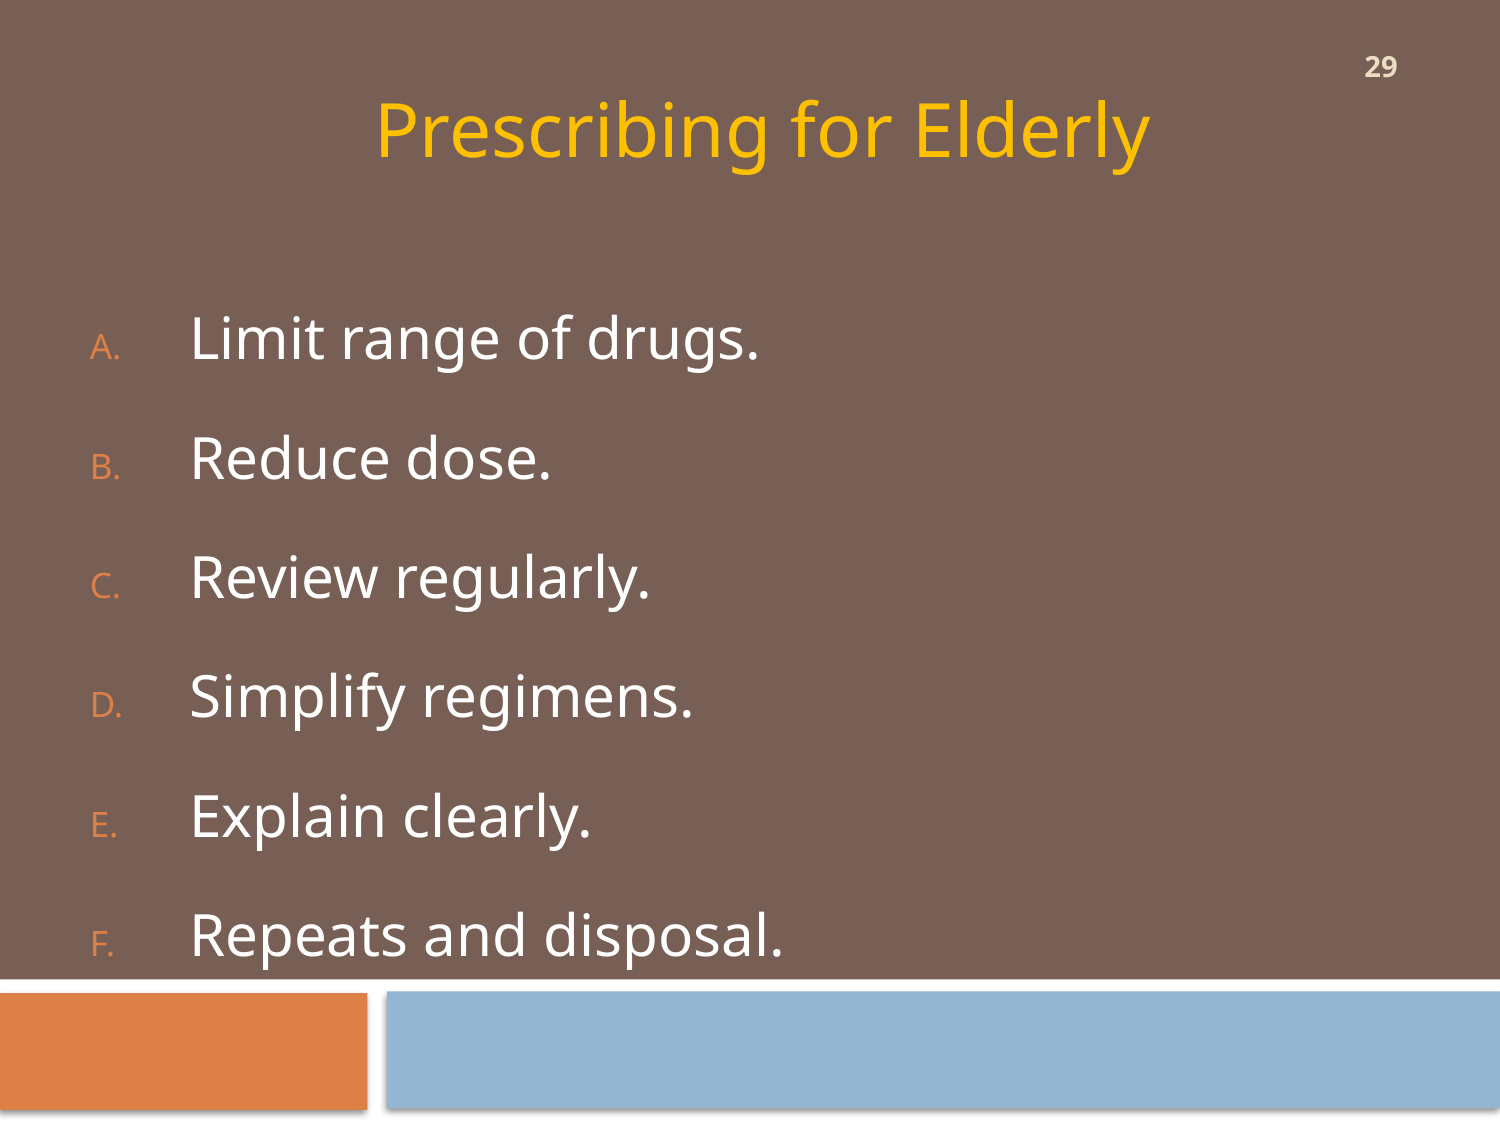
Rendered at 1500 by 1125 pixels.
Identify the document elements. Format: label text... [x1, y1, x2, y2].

subtitle Prescribing for Elderly Limit range of drugs. Reduce dose. Review regularly. Simplify regimens. Explain clearly. Repeats and disposal. [75, 75, 1450, 1075]
slide_number 29 [1312, 37, 1450, 100]
